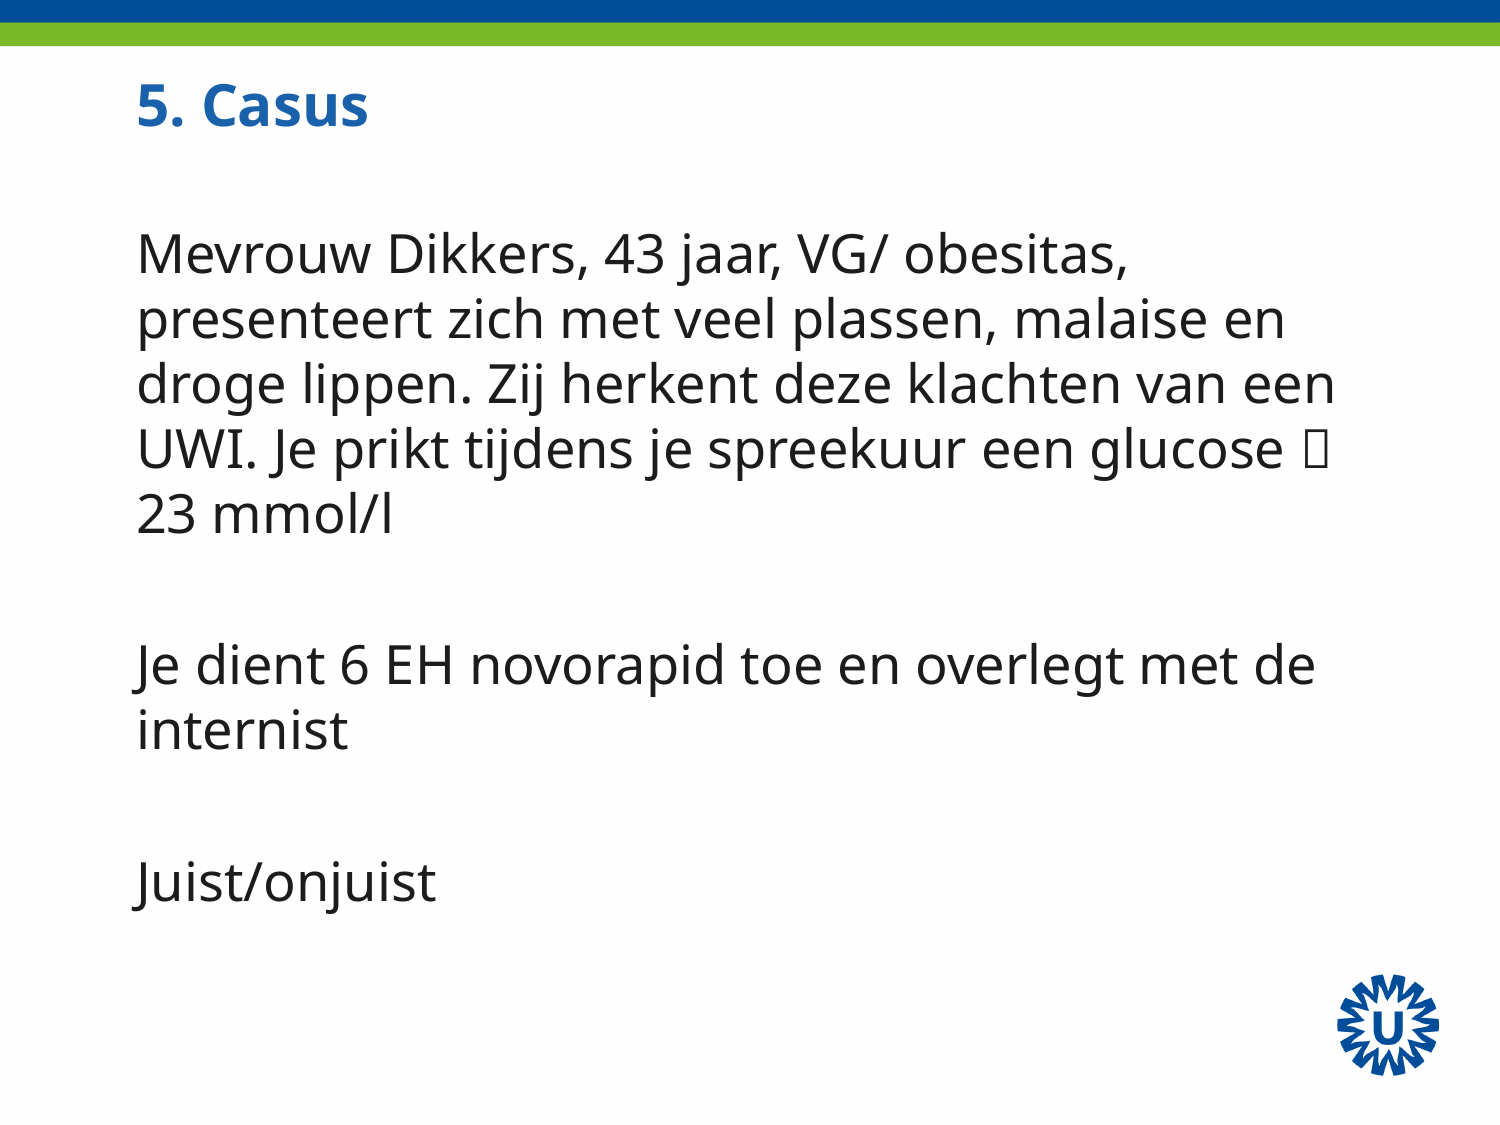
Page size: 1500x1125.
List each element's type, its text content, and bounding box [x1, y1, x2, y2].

list Mevrouw Dikkers, 43 jaar, VG/ obesitas, presenteert zich met veel plassen, malaise en droge lippen. Zij herkent deze klachten van een UWI. Je prikt tijdens je spreekuur een glucose  23 mmol/l Je dient 6 EH novorapid toe en overlegt met de internist Juist/onjuist [121, 211, 1359, 907]
picture [0, 0, 1500, 1125]
title 5. Casus [121, 60, 1359, 195]
